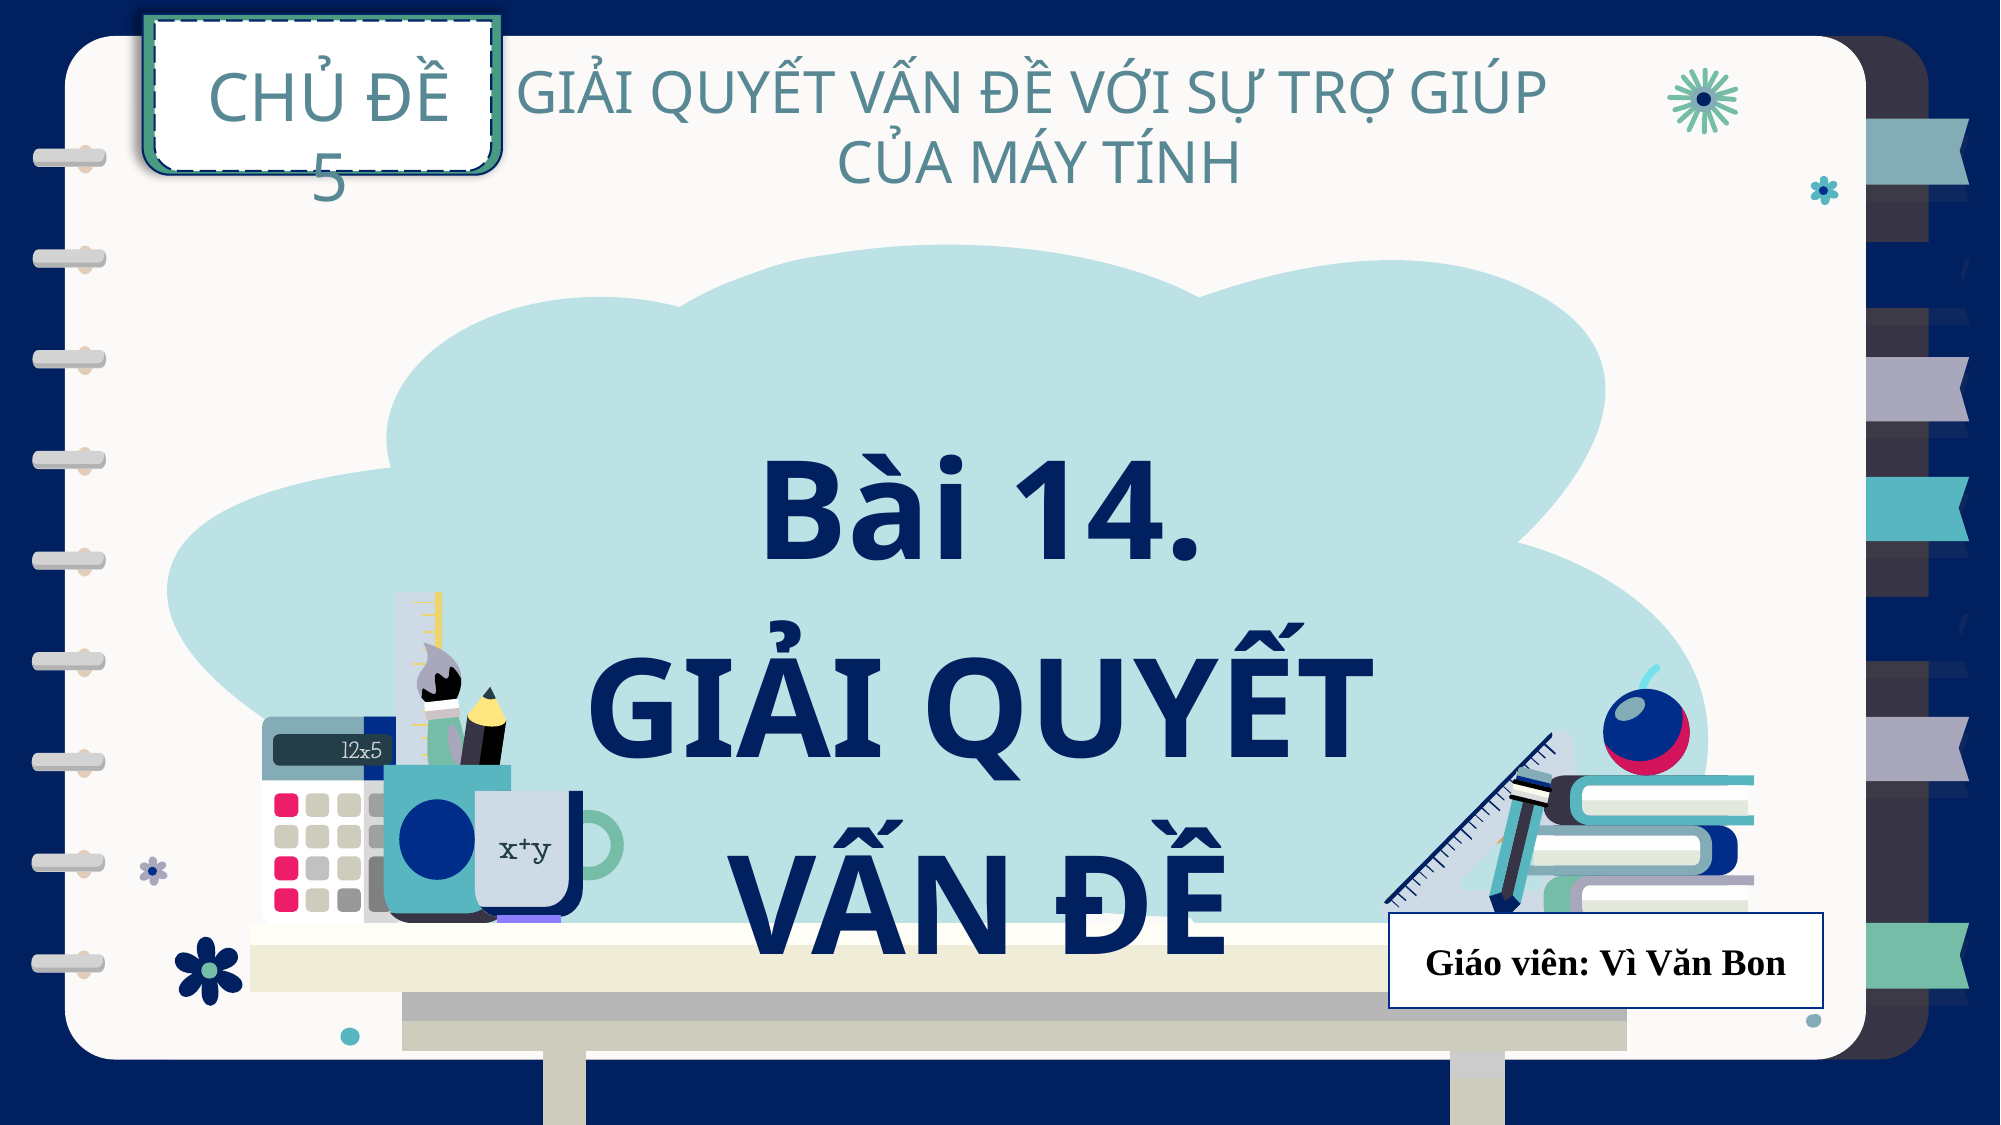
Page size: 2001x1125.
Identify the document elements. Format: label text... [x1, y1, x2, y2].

text_box GIẢI QUYẾT VẤN ĐỀ VỚI SỰ TRỢ GIÚP CỦA MÁY TÍNH [430, 47, 1649, 203]
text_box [142, 13, 502, 175]
text_box Bài 14. GIẢI QUYẾT VẤN ĐỀ [532, 381, 1428, 990]
text_box Giáo viên: Vì Văn Bon [1388, 912, 1824, 1009]
